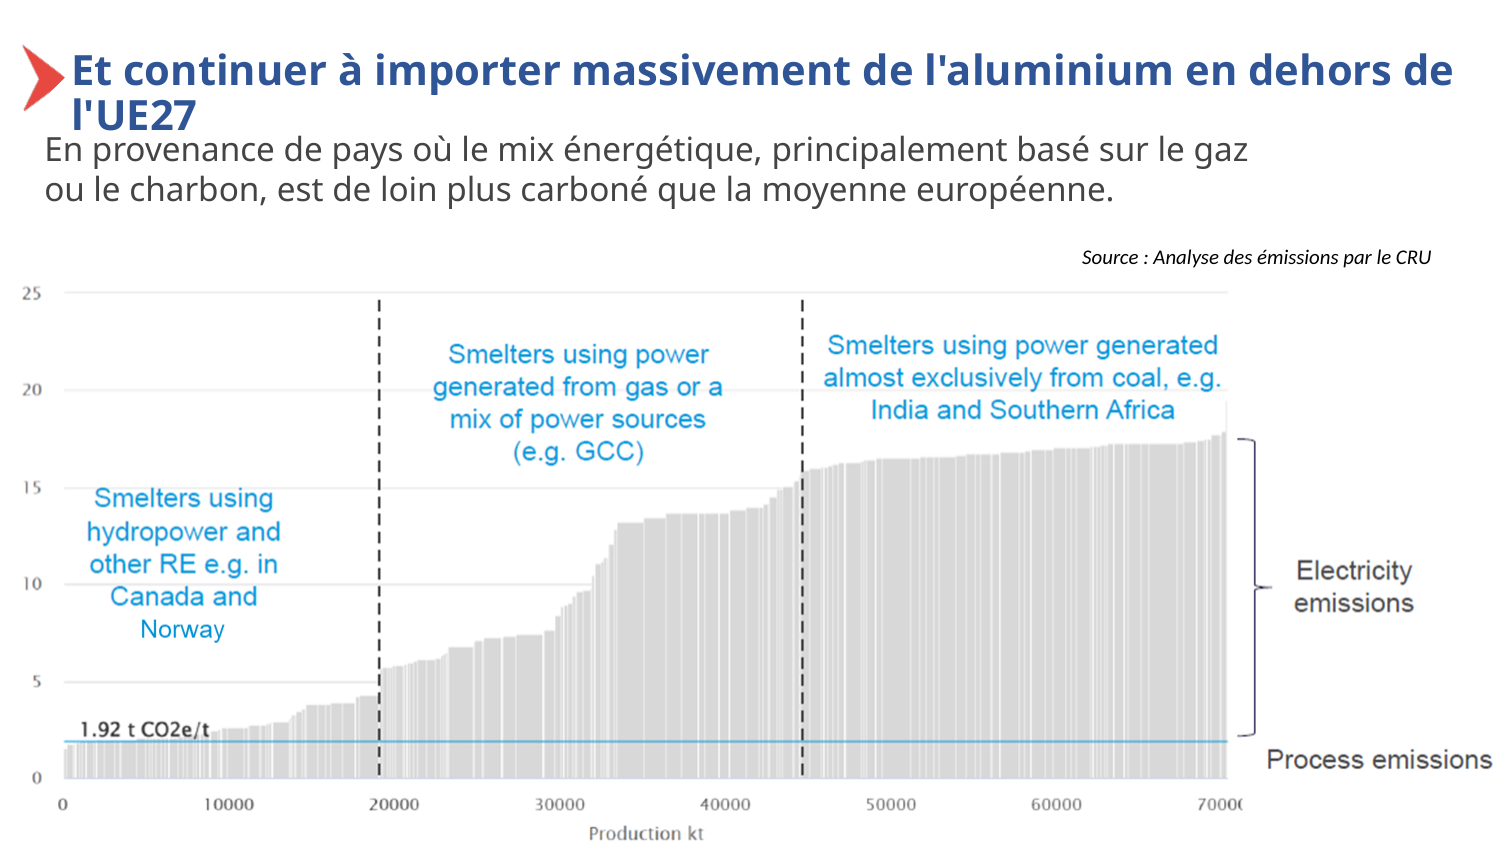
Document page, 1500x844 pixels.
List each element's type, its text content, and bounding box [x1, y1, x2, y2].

text_box En provenance de pays où le mix énergétique, principalement basé sur le gaz ou le charbon, est de loin plus carboné que la moyenne européenne. [29, 120, 1304, 216]
text_box Source : Analyse des émissions par le CRU [1067, 235, 1500, 261]
picture [0, 50, 55, 104]
title Et continuer à importer massivement de l'aluminium en dehors de l'UE27 [56, 42, 1471, 107]
picture [0, 261, 1500, 844]
